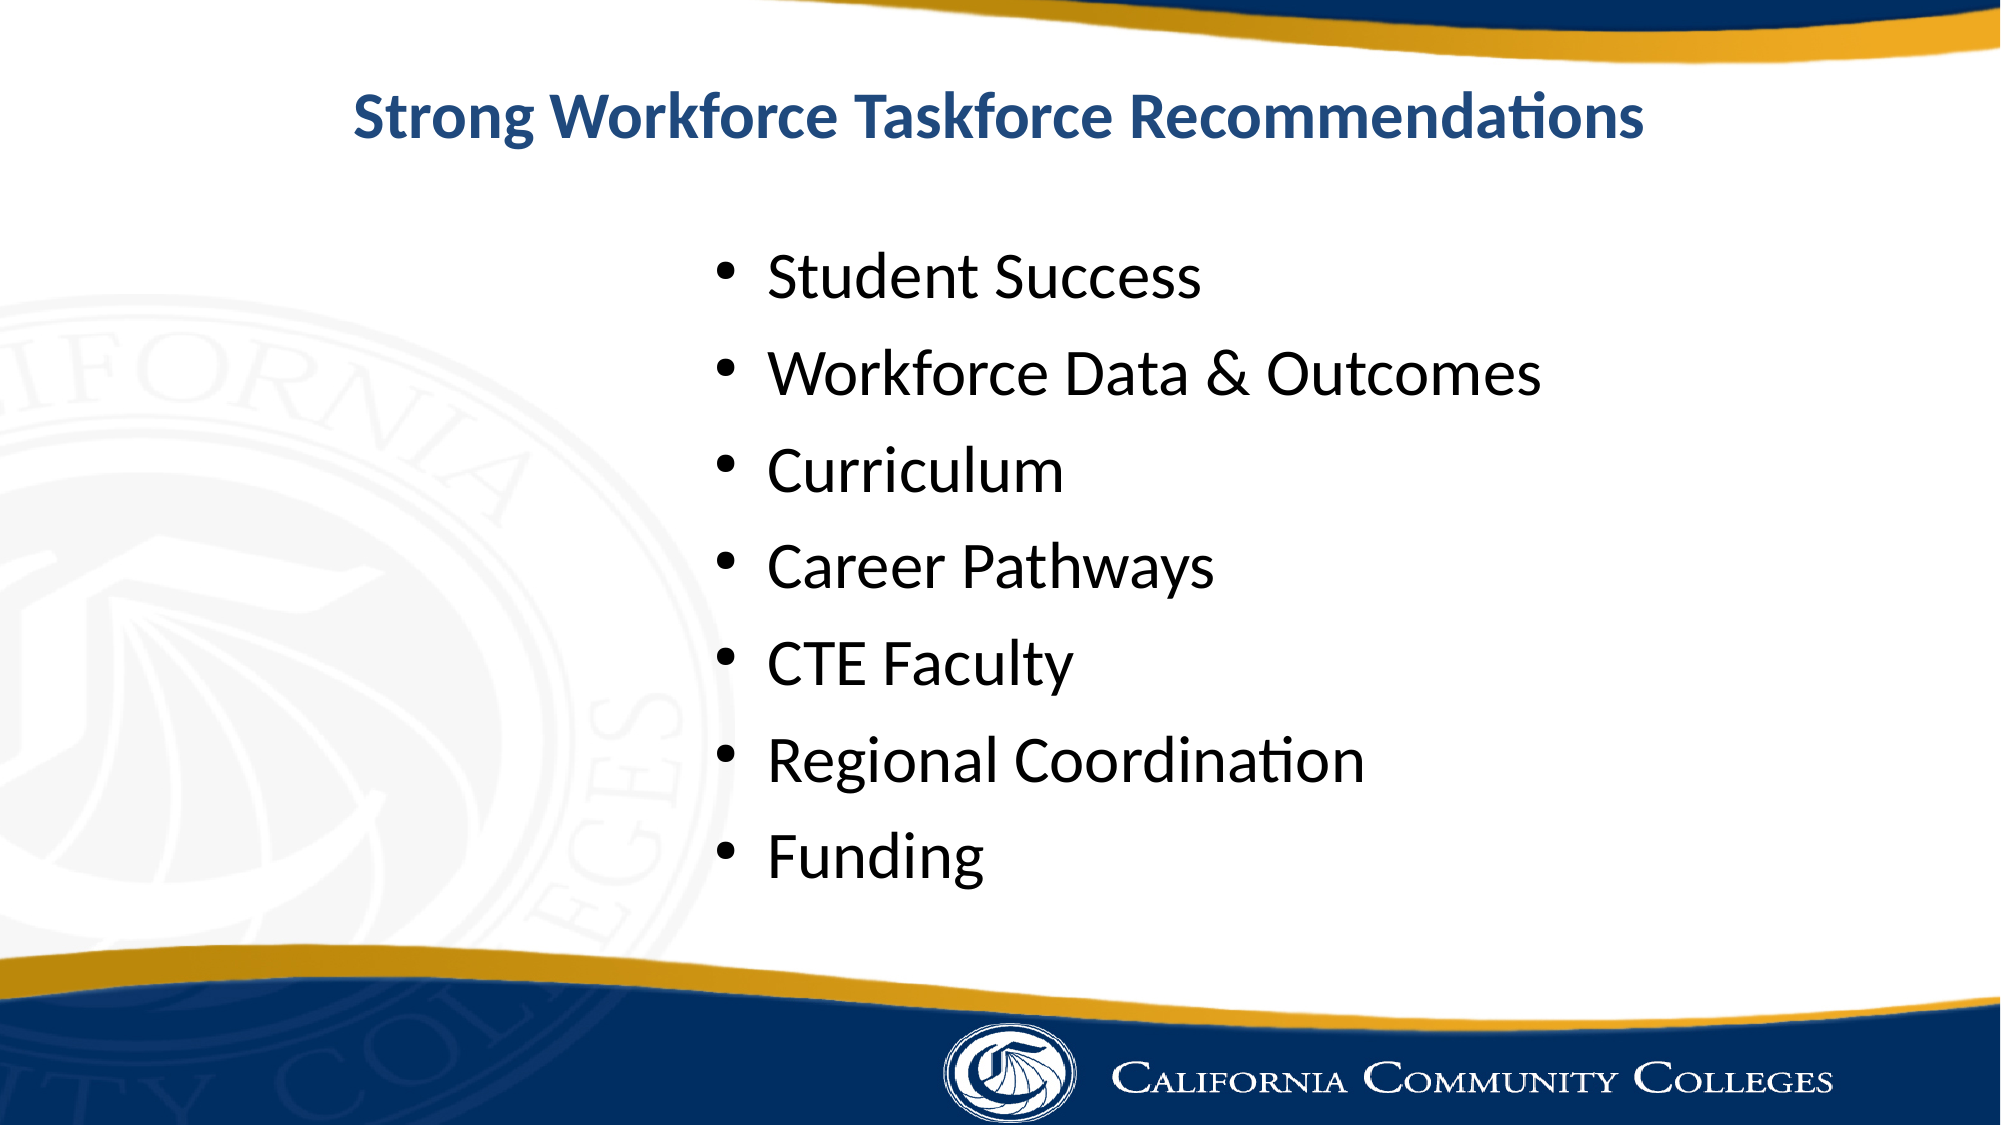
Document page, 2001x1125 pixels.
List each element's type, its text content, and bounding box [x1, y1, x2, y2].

picture [0, 0, 2001, 1125]
text_box Strong Workforce Taskforce Recommendations [249, 64, 1750, 252]
list Student Success Workforce Data & Outcomes Curriculum Career Pathways CTE Faculty Regional Coordination Funding [696, 252, 1605, 975]
